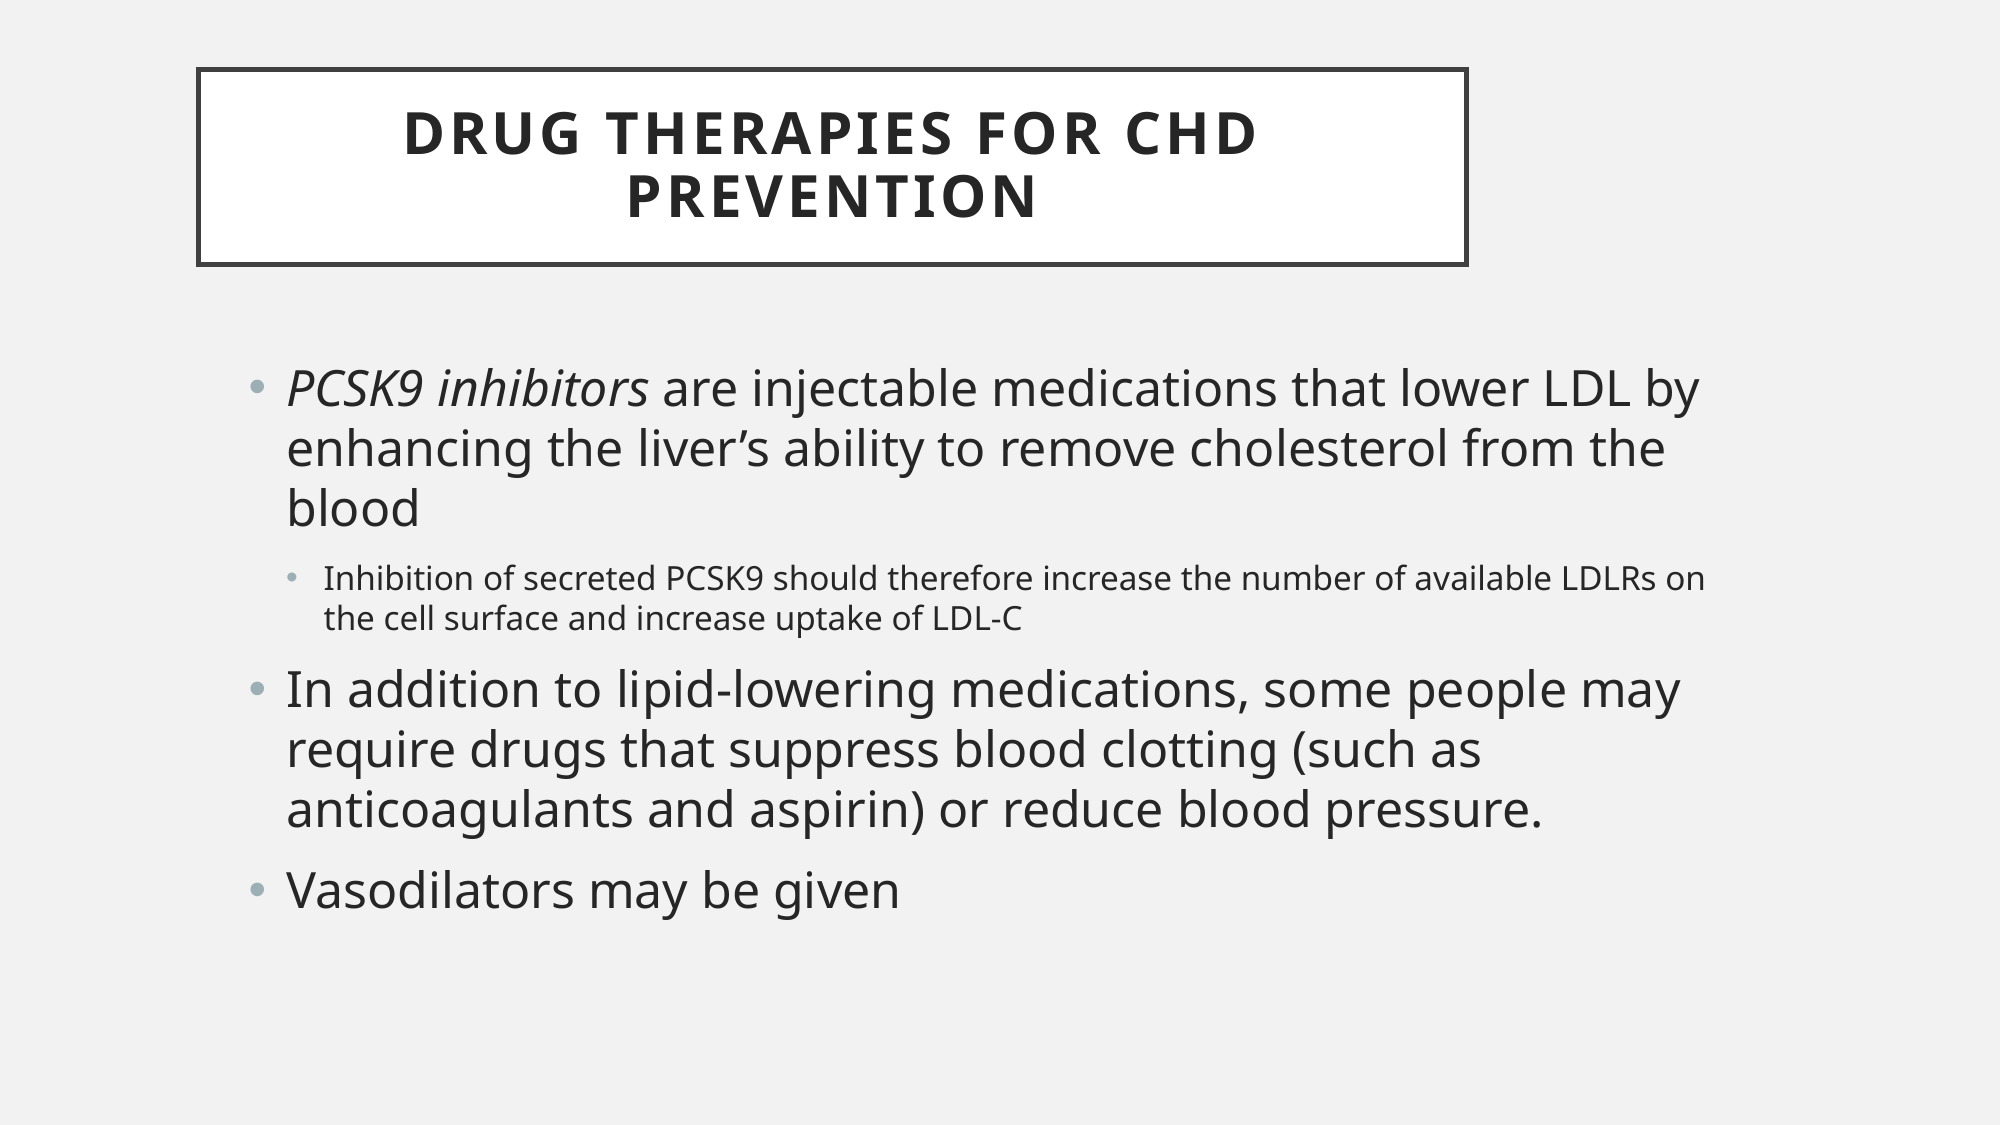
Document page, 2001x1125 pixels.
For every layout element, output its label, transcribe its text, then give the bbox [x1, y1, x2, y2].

list PCSK9 inhibitors are injectable medications that lower LDL by enhancing the liver’s ability to remove cholesterol from the blood Inhibition of secreted PCSK9 should therefore increase the number of available LDLRs on the cell surface and increase uptake of LDL‐C In addition to lipid-lowering medications, some people may require drugs that suppress blood clotting (such as anticoagulants and aspirin) or reduce blood pressure. Vasodilators may be given [233, 348, 1783, 1000]
title Drug Therapies for CHD Prevention [196, 67, 1469, 267]
